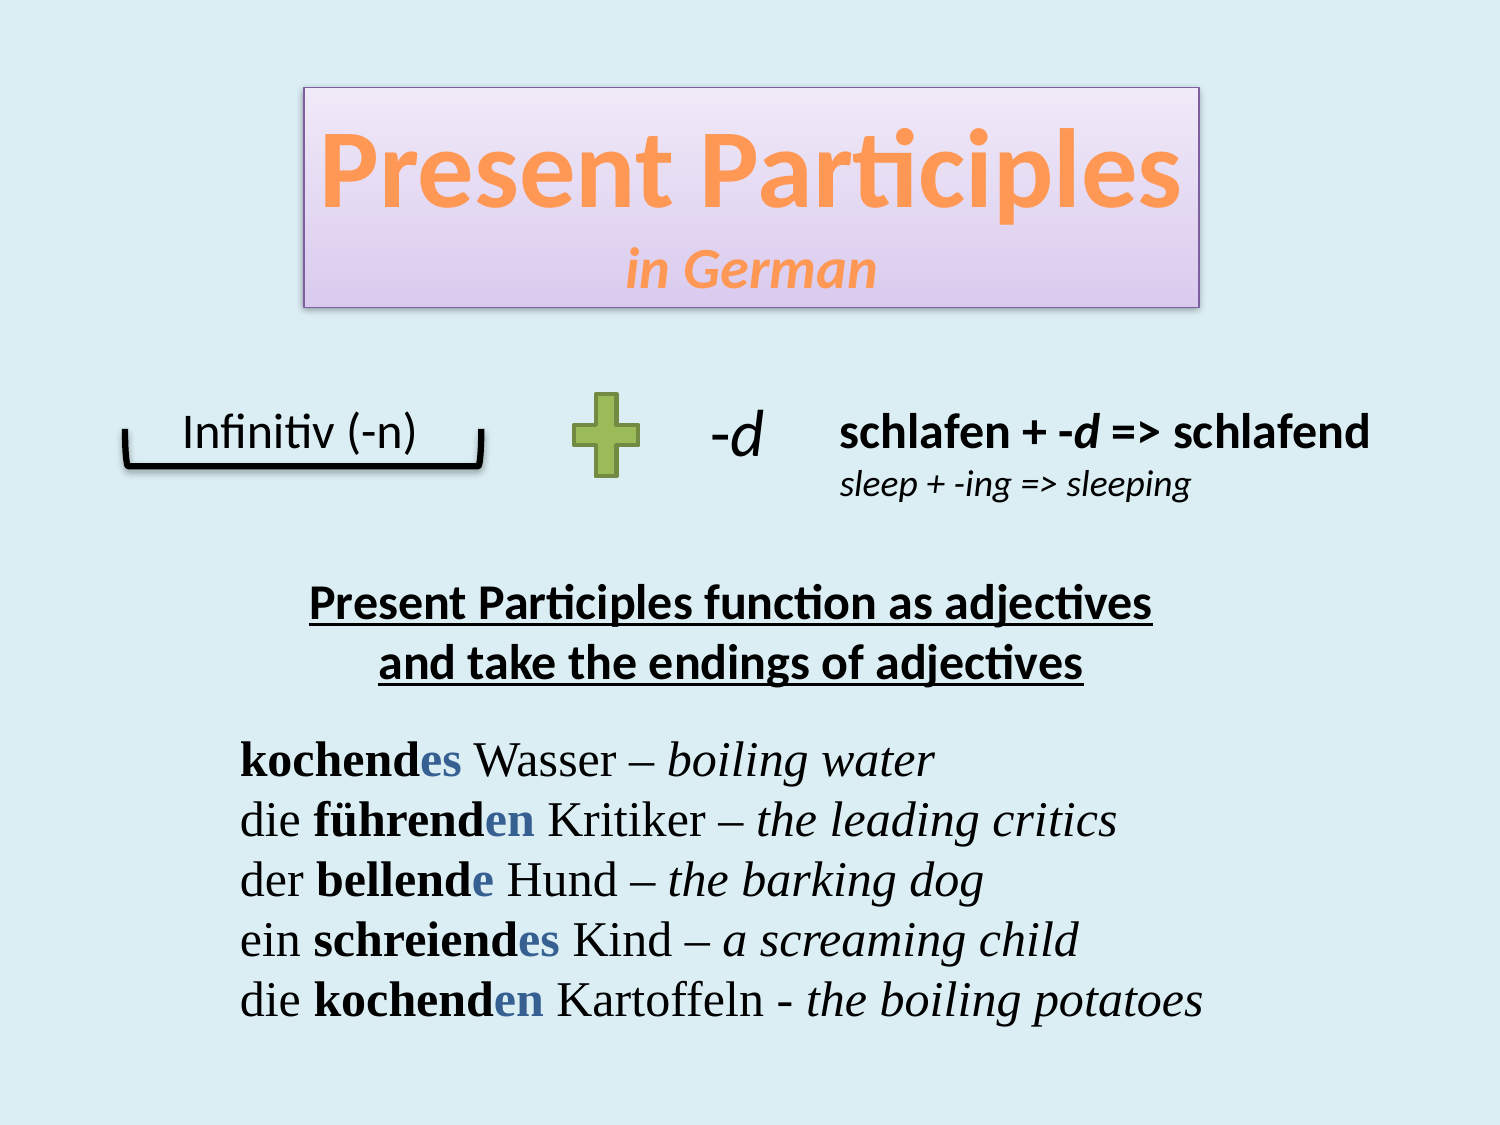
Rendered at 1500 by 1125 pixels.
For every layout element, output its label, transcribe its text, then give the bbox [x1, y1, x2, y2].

text_box schlafen + -d => schlafend sleep + -ing => sleeping [825, 391, 1400, 511]
text_box kochendes Wasser – boiling water die führenden Kritiker – the leading critics der bellende Hund – the barking dog ein schreiendes Kind – a screaming child die kochenden Kartoffeln - the boiling potatoes [224, 719, 1350, 1035]
text_box [572, 392, 640, 478]
text_box [121, 428, 485, 470]
text_box Present Participles function as adjectives and take the endings of adjectives [150, 561, 1313, 697]
text_box Infinitiv (-n) [149, 391, 450, 466]
text_box Present Participles in German [303, 87, 1200, 308]
text_box -d [675, 382, 800, 478]
